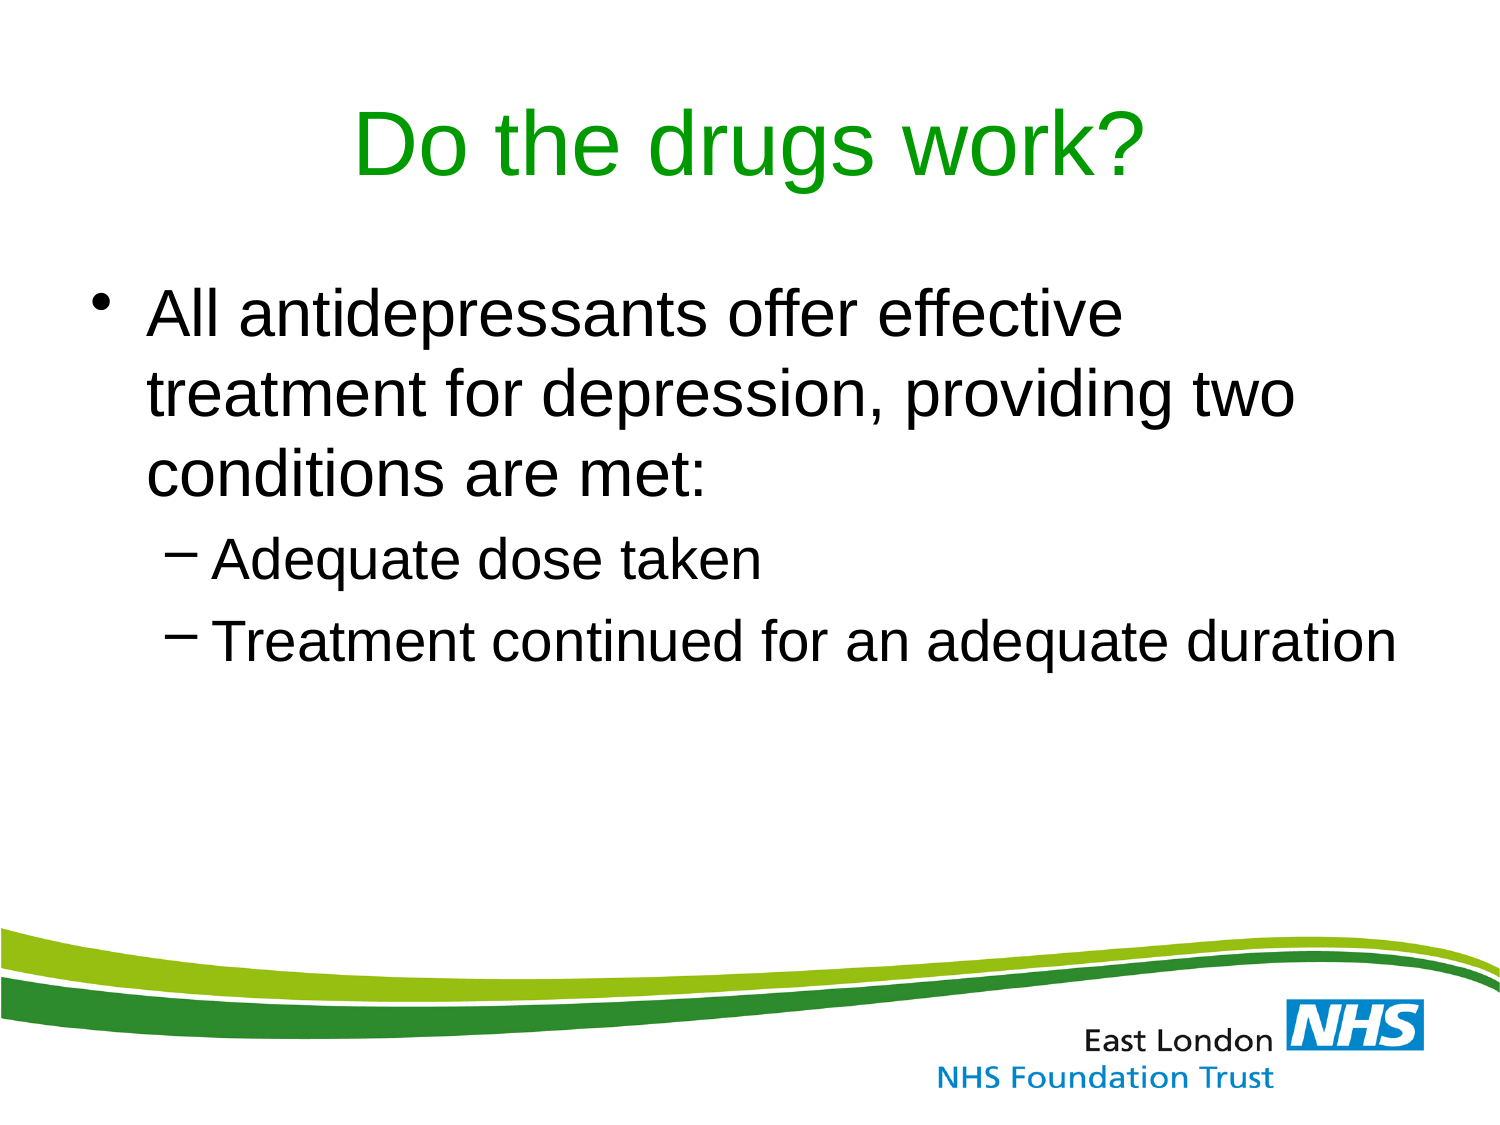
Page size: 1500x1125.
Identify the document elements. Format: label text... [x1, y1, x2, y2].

picture [1073, 1075, 1081, 1088]
picture [1093, 1074, 1102, 1088]
picture [966, 1078, 978, 1088]
picture [1292, 1006, 1341, 1045]
picture [1154, 1074, 1164, 1086]
picture [942, 1072, 952, 1088]
picture [0, 928, 1500, 1088]
picture [1338, 1006, 1384, 1045]
picture [1380, 1006, 1418, 1046]
list All antidepressants offer effective treatment for depression, providing two conditions are met: Adequate dose taken Treatment continued for an adequate duration [74, 262, 1426, 1006]
picture [1175, 1075, 1183, 1088]
picture [1032, 1074, 1042, 1086]
title Do the drugs work? [74, 44, 1426, 233]
